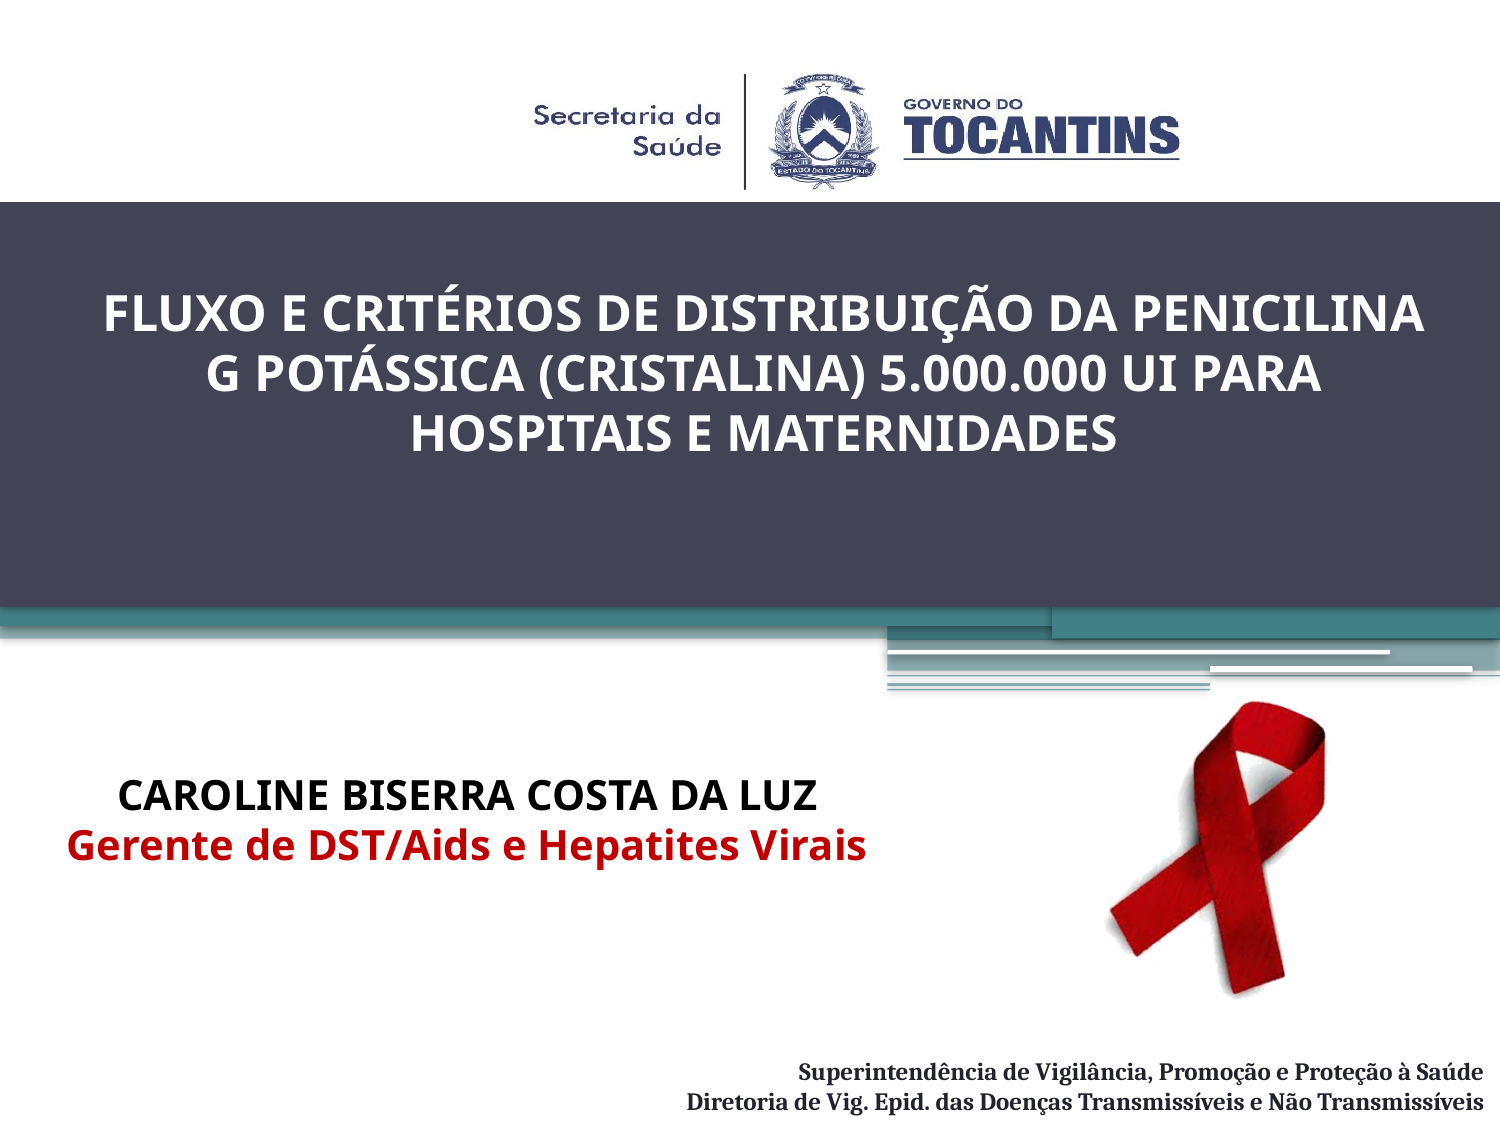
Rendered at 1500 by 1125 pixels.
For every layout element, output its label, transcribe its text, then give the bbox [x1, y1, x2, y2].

picture [0, 0, 1500, 202]
text_box CAROLINE BISERRA COSTA DA LUZ Gerente de DST/Aids e Hepatites Virais [51, 761, 883, 877]
text_box Superintendência de Vigilância, Promoção e Proteção à Saúde Diretoria de Vig. Epid. das Doenças Transmissíveis e Não Transmissíveis [0, 912, 1500, 1123]
title FLUXO E CRITÉRIOS DE DISTRIBUIÇÃO DA PENICILINA G POTÁSSICA (CRISTALINA) 5.000.000 UI PARA HOSPITAIS E MATERNIDADES [70, 246, 1458, 469]
picture [1083, 659, 1397, 1028]
